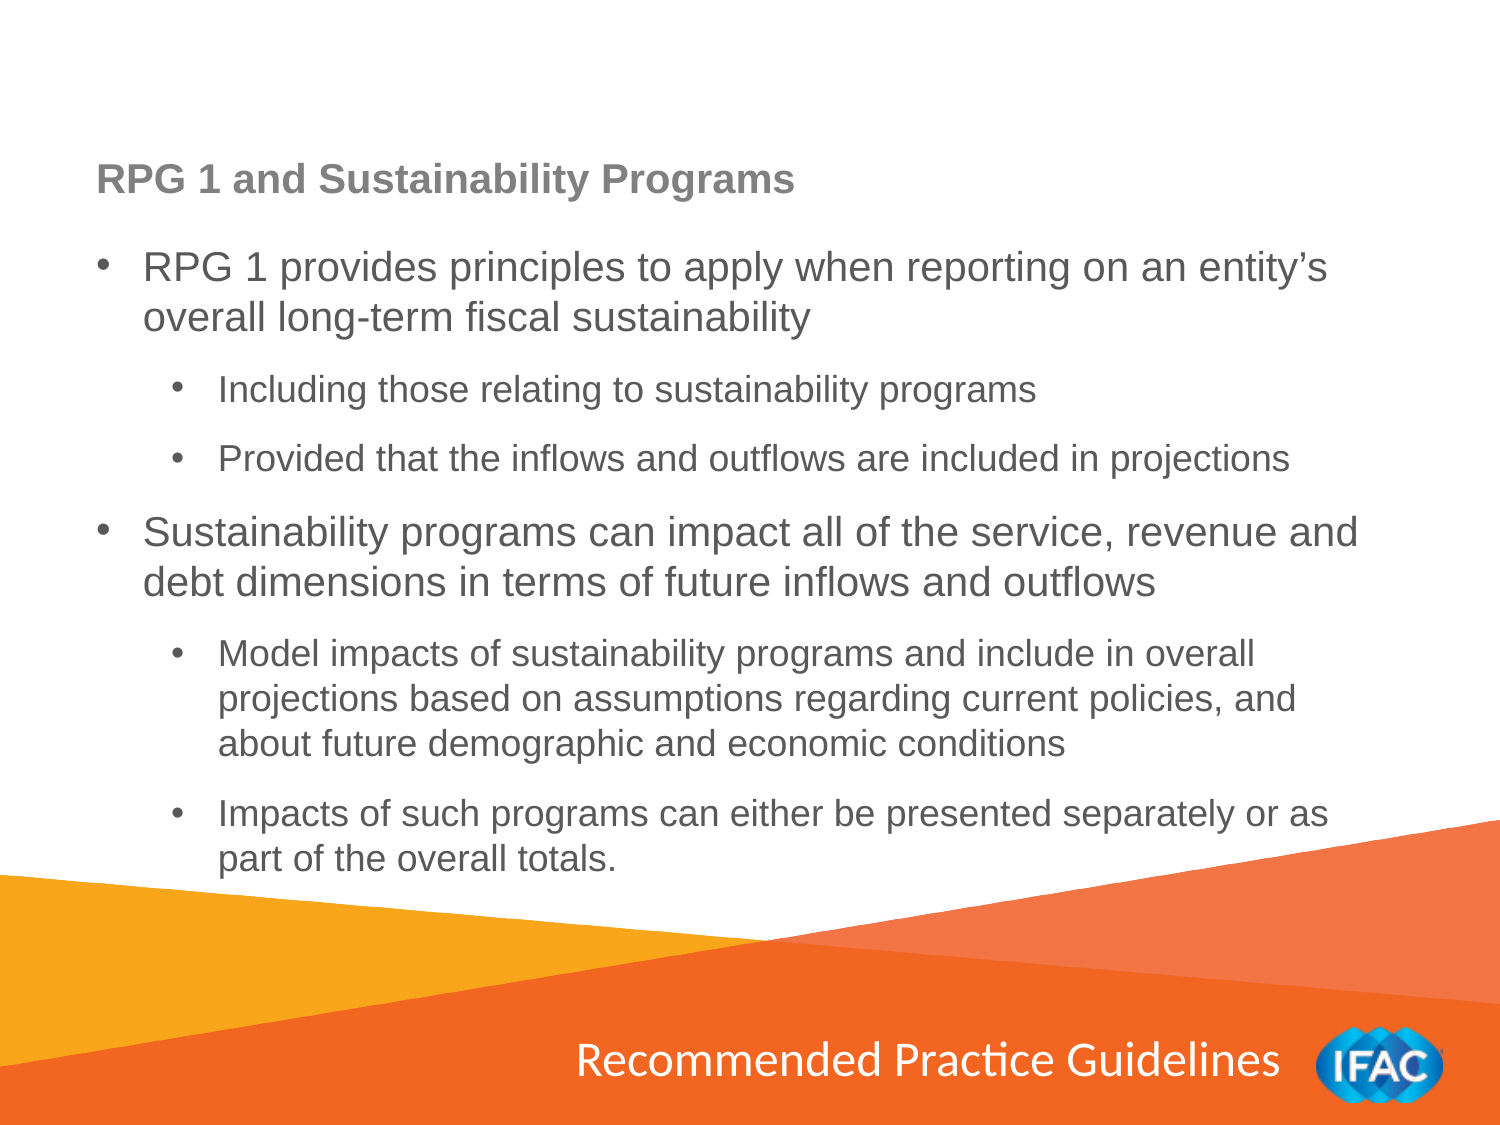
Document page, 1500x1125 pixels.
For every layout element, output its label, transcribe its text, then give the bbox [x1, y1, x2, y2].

picture [0, 442, 1500, 1125]
text_box Recommended Practice Guidelines [87, 1018, 1296, 1094]
text_box RPG 1 and Sustainability Programs RPG 1 provides principles to apply when reporting on an entity’s overall long-term fiscal sustainability Including those relating to sustainability programs Provided that the inflows and outflows are included in projections Sustainability programs can impact all of the service, revenue and debt dimensions in terms of future inflows and outflows Model impacts of sustainability programs and include in overall projections based on assumptions regarding current policies, and about future demographic and economic conditions Impacts of such programs can either be presented separately or as part of the overall totals. [81, 144, 1409, 887]
